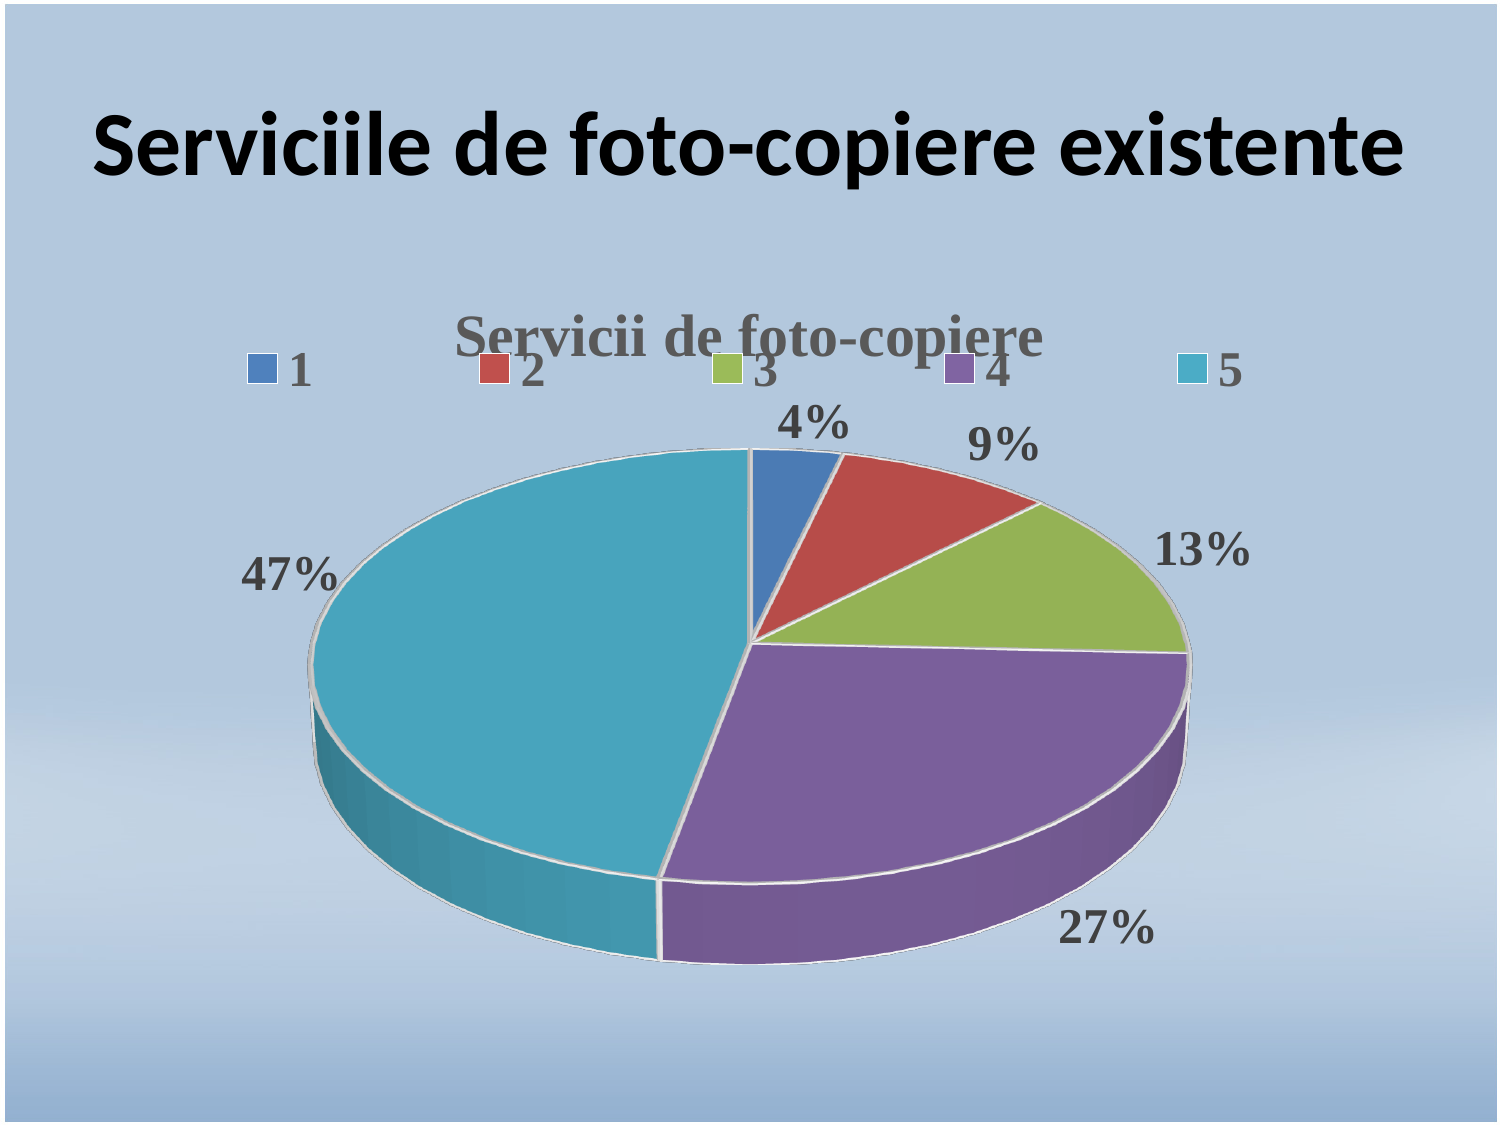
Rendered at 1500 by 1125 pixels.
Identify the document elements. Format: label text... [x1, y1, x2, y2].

picture [0, 0, 1500, 1125]
title Serviciile de foto-copiere existente [75, 45, 1425, 233]
chart [74, 262, 1426, 1006]
